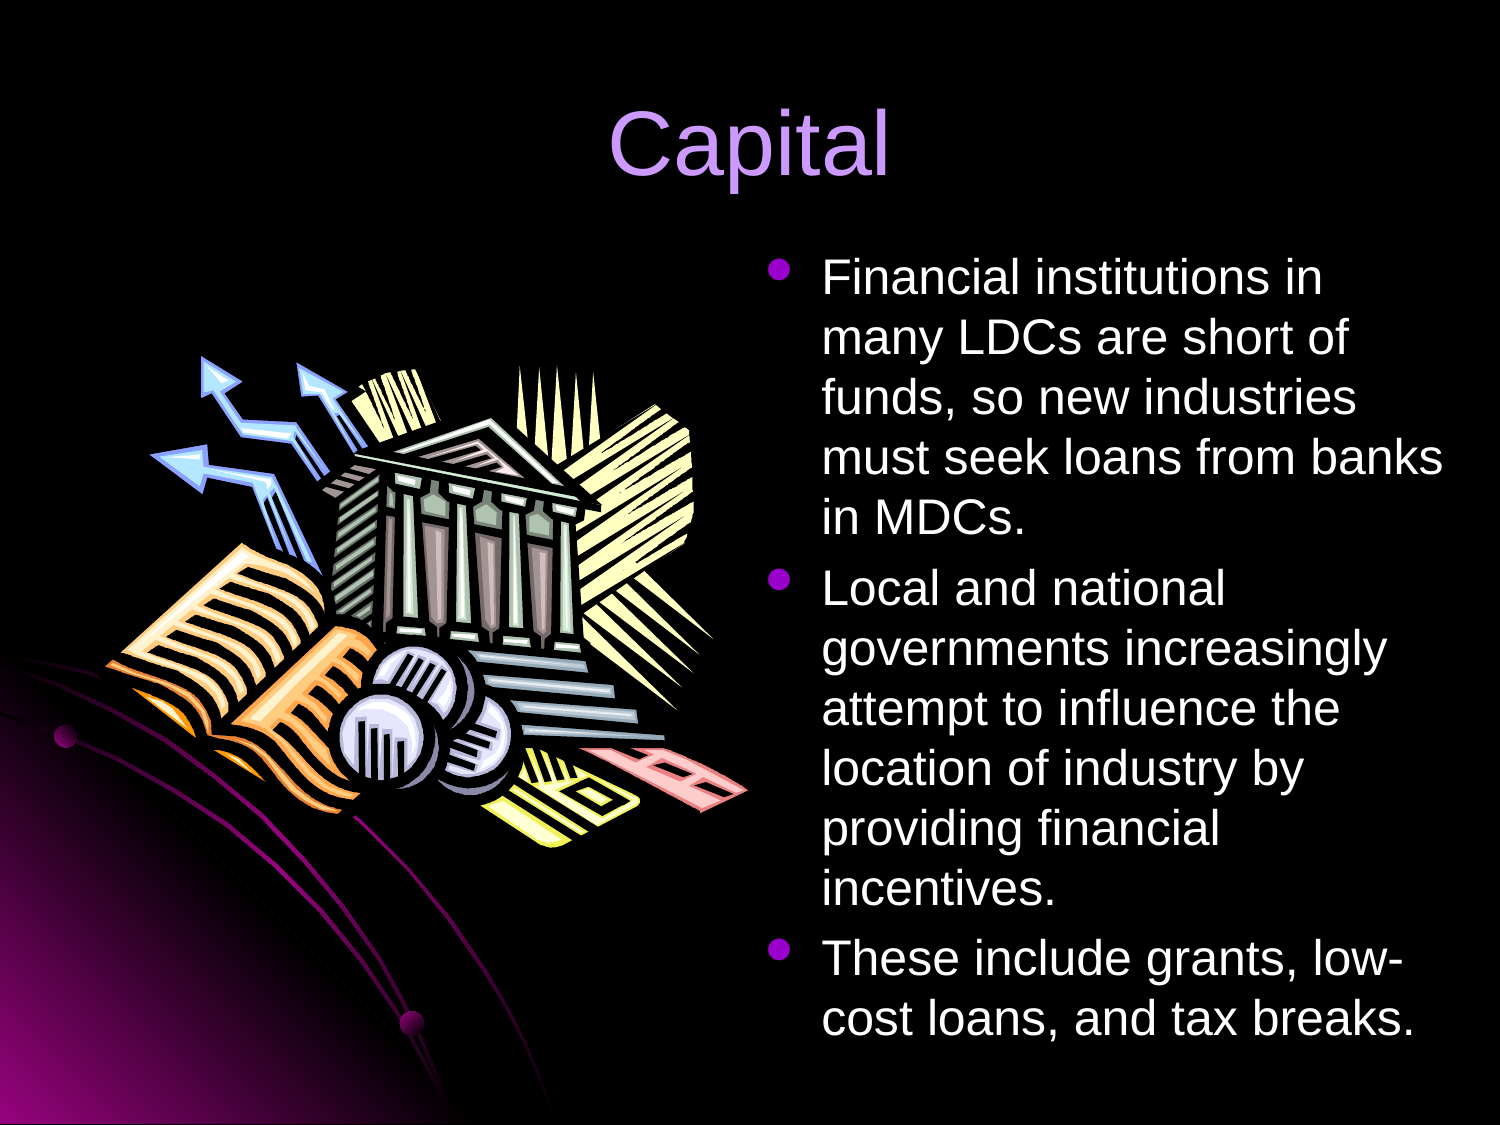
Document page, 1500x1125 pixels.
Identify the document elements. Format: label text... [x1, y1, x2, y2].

title Capital [75, 45, 1425, 233]
list Financial institutions in many LDCs are short of funds, so new industries must seek loans from banks in MDCs. Local and national governments increasingly attempt to influence the location of industry by providing financial incentives. These include grants, low-cost loans, and tax breaks. [750, 237, 1463, 1075]
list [87, 324, 763, 872]
